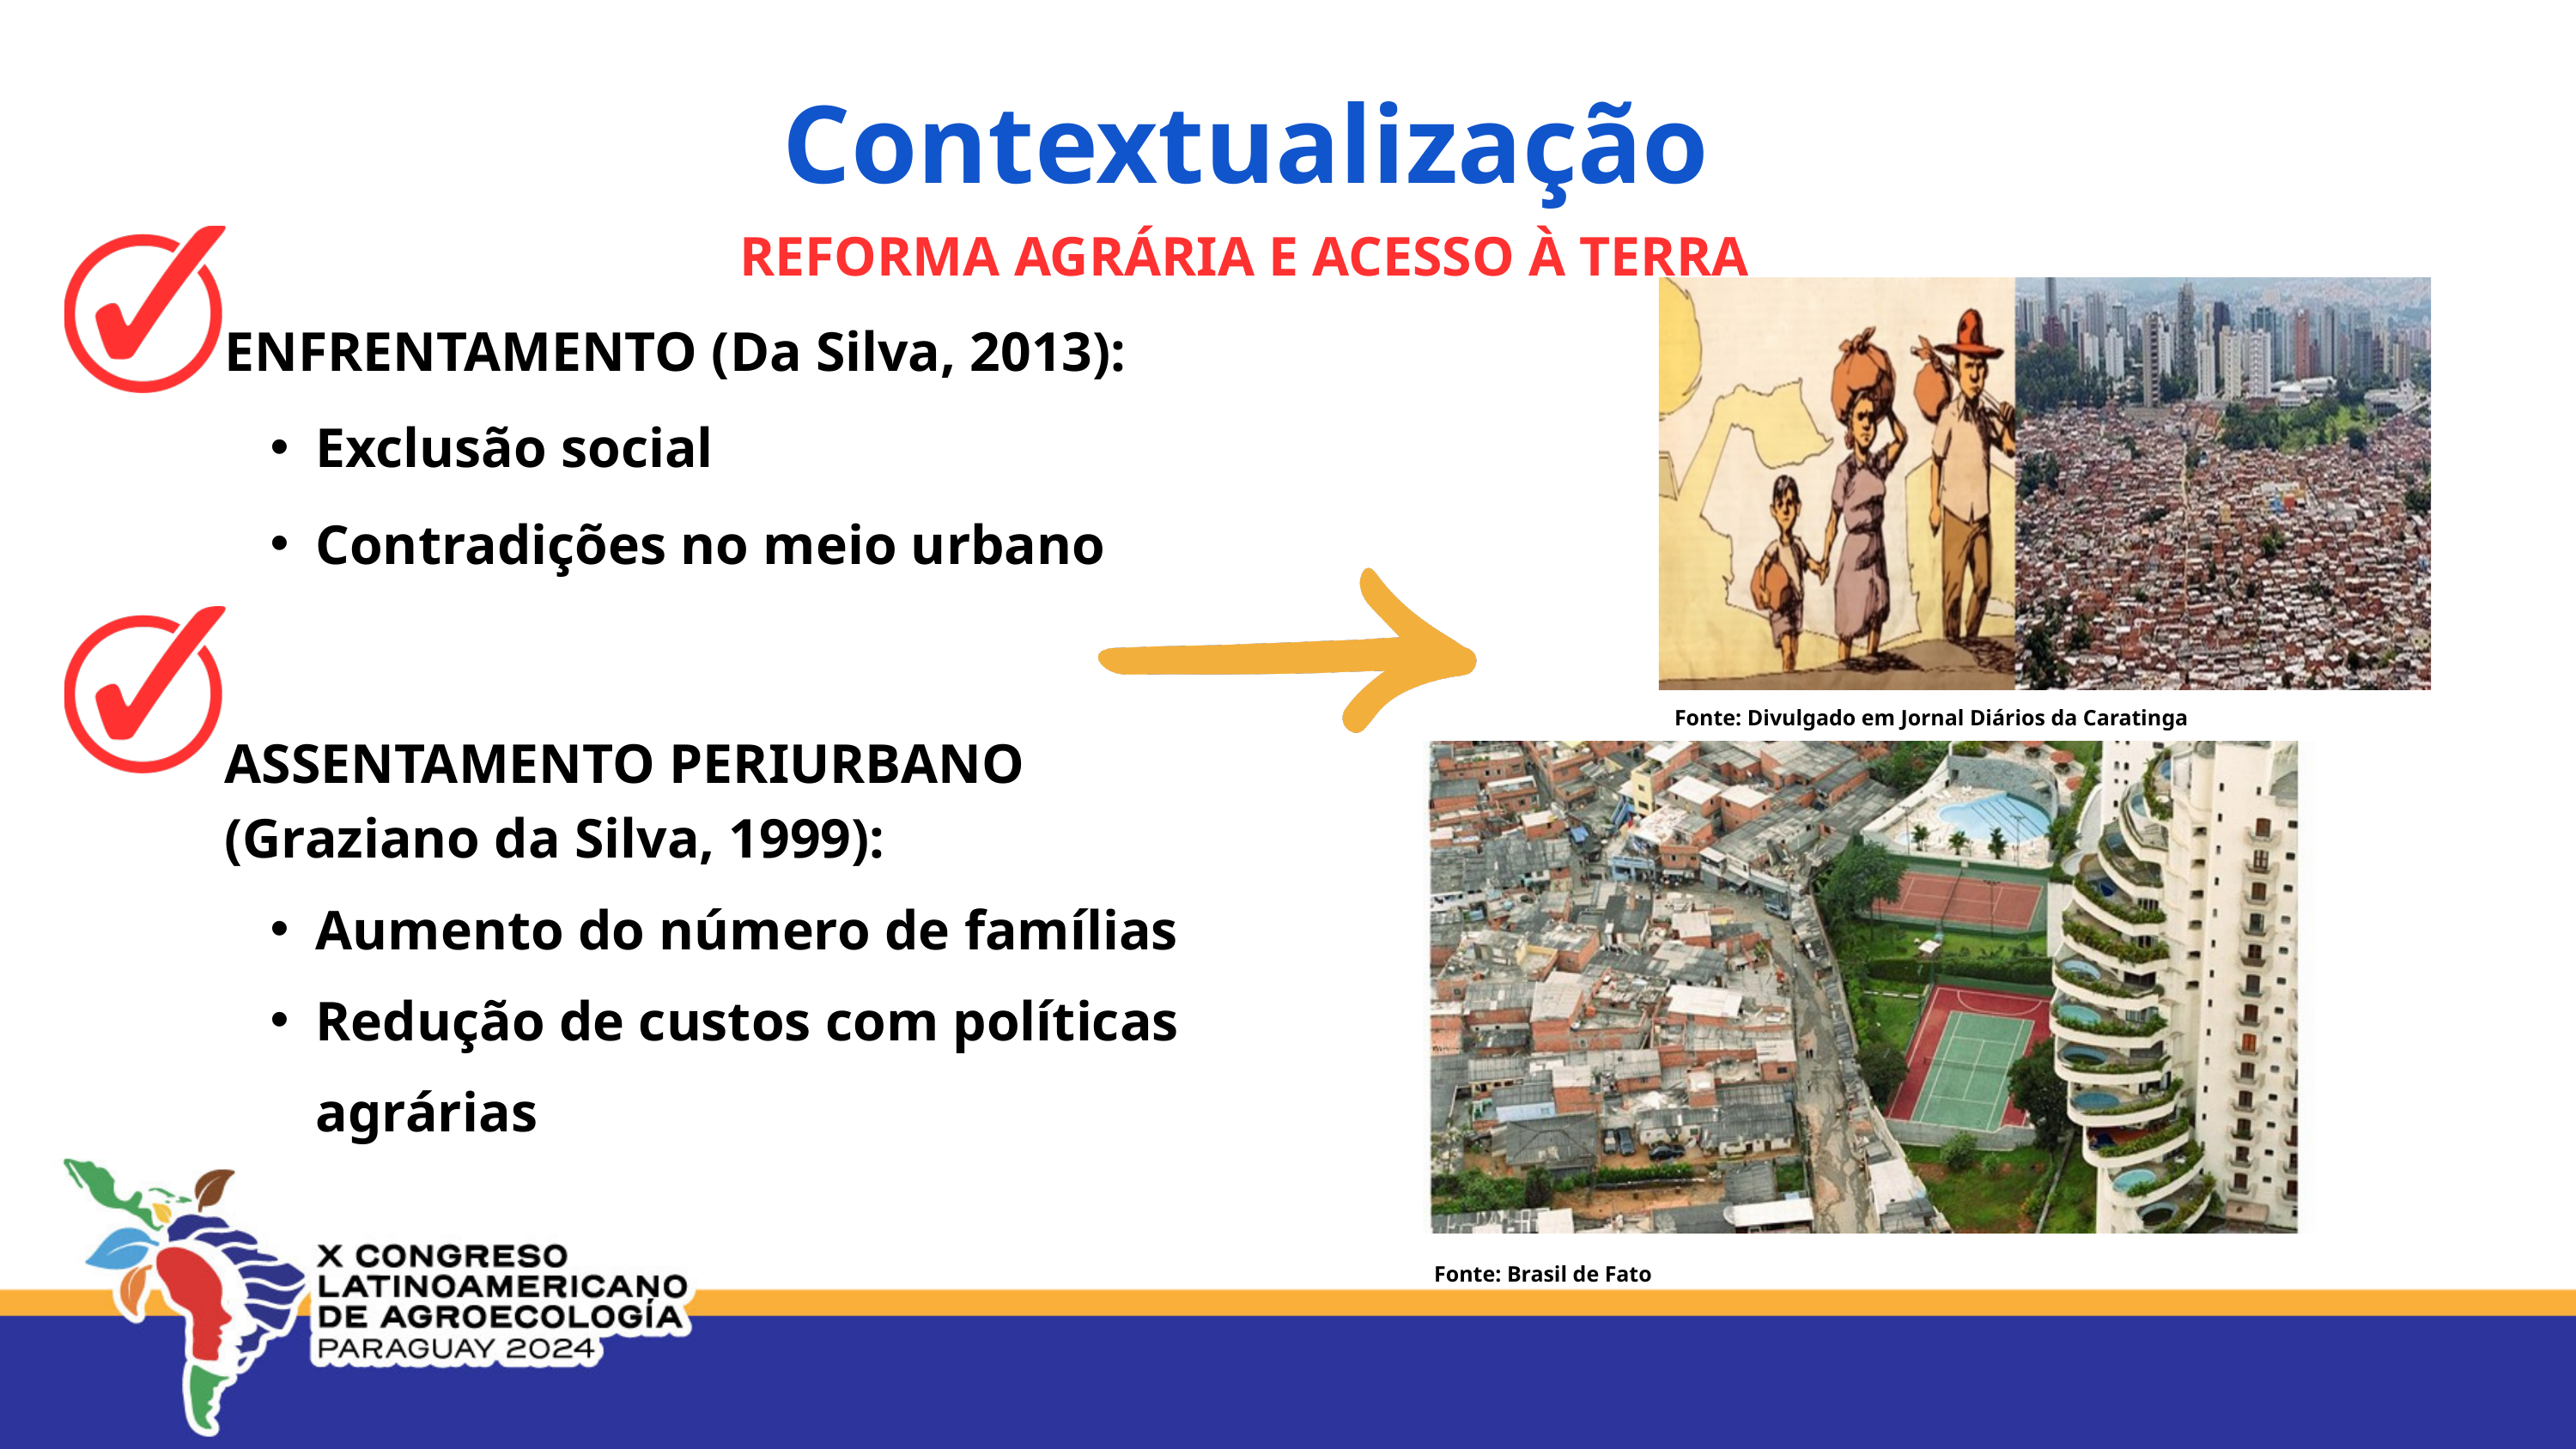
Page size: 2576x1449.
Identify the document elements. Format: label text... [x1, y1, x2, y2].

text_box ASSENTAMENTO PERIURBANO (Graziano da Silva, 1999): Aumento do número de famílias Redução de custos com políticas agrárias [224, 718, 1212, 1143]
text_box [64, 226, 226, 393]
text_box Contextualização [782, 95, 1794, 205]
text_box [0, 0, 2576, 1449]
text_box [64, 606, 226, 773]
text_box [1097, 567, 1479, 734]
text_box REFORMA AGRÁRIA E ACESSO À TERRA [739, 210, 1869, 287]
text_box Fonte: Brasil de Fato [1427, 1256, 1659, 1287]
text_box [1658, 277, 2432, 690]
text_box Fonte: Divulgado em Jornal Diários da Caratinga [1658, 700, 2205, 731]
text_box ENFRENTAMENTO (Da Silva, 2013): Exclusão social Contradições no meio urbano [224, 285, 1212, 575]
text_box [1423, 741, 2316, 1234]
